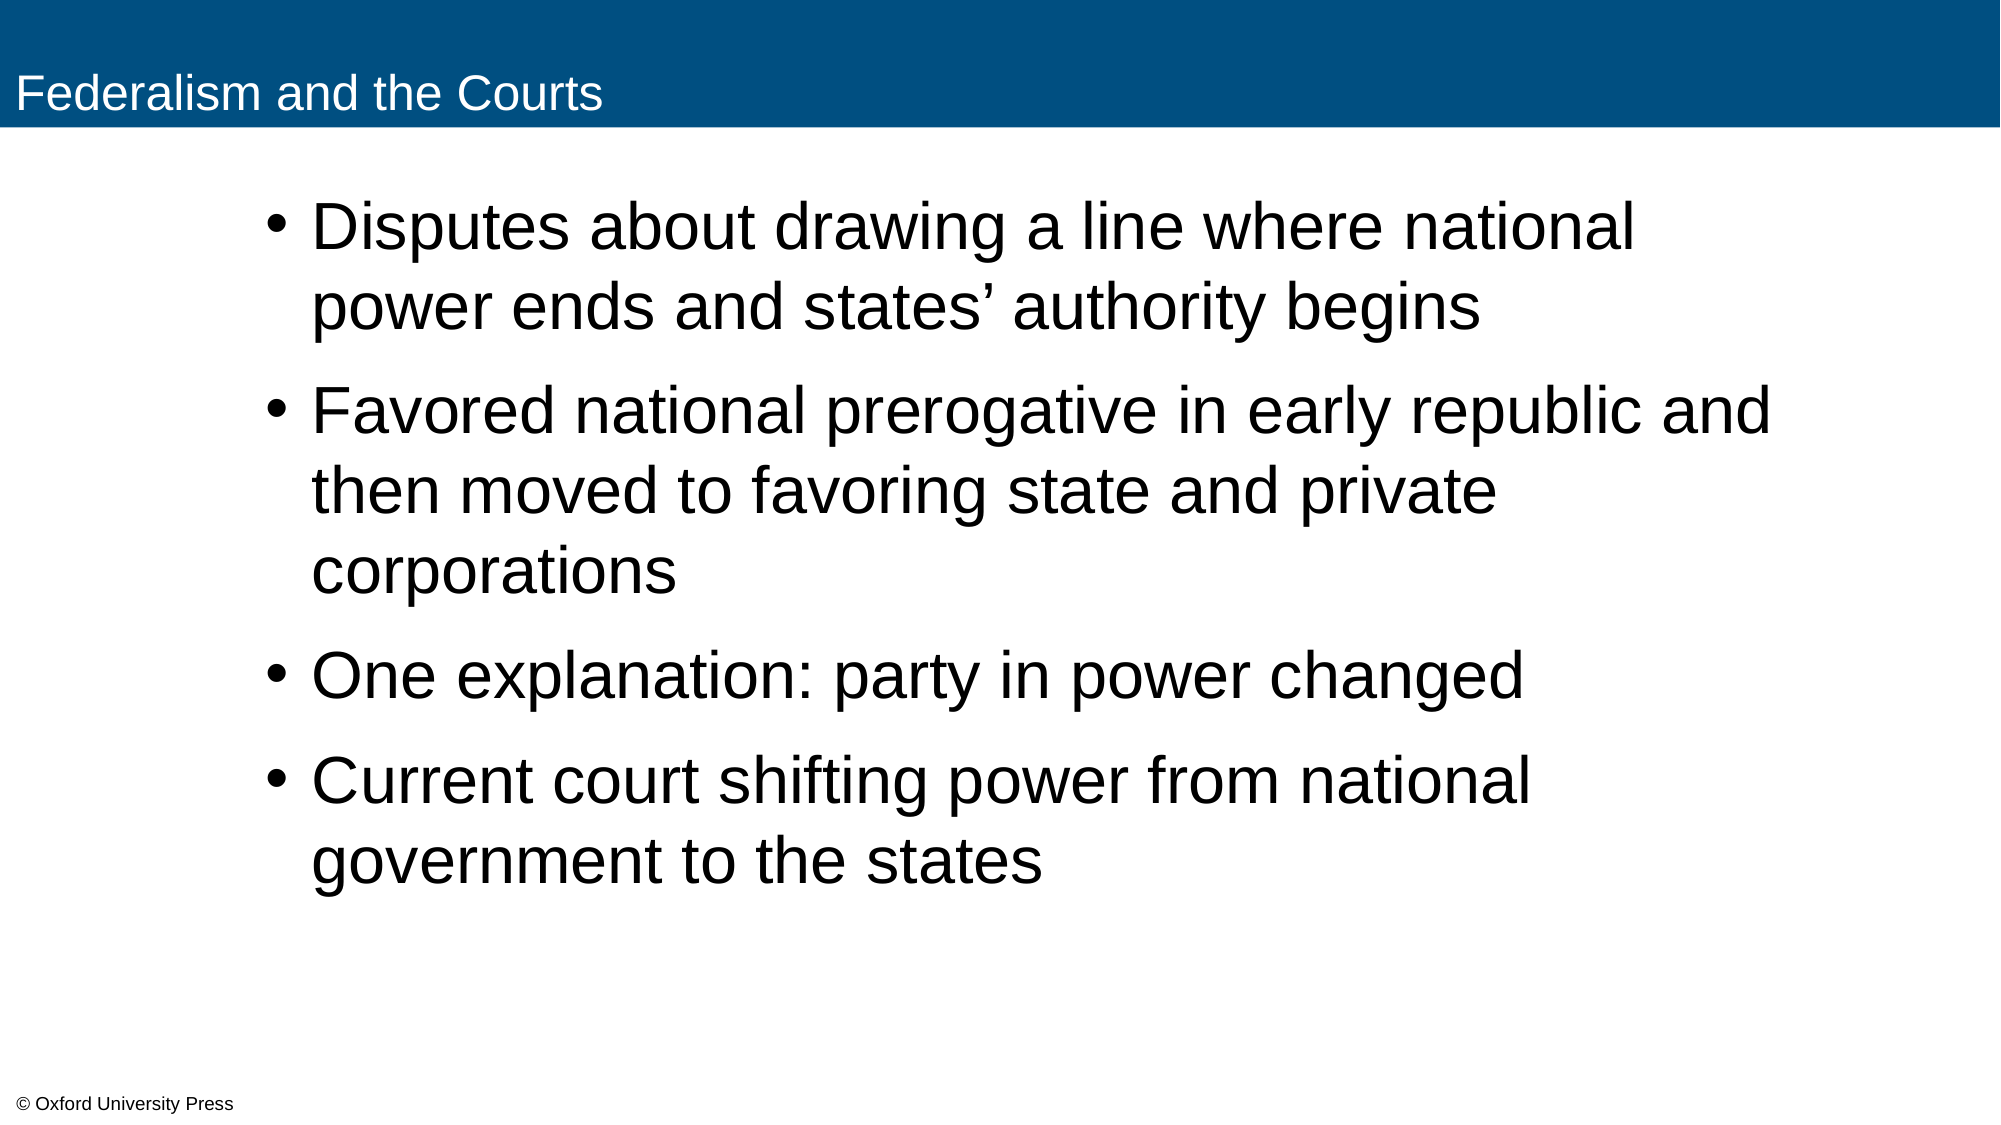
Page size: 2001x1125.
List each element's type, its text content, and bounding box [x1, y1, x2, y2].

title Federalism and the Courts [0, 0, 2000, 128]
list Disputes about drawing a line where national power ends and states’ authority begins Favored national prerogative in early republic and then moved to favoring state and private corporations One explanation: party in power changed Current court shifting power from national government to the states [174, 174, 1825, 1075]
